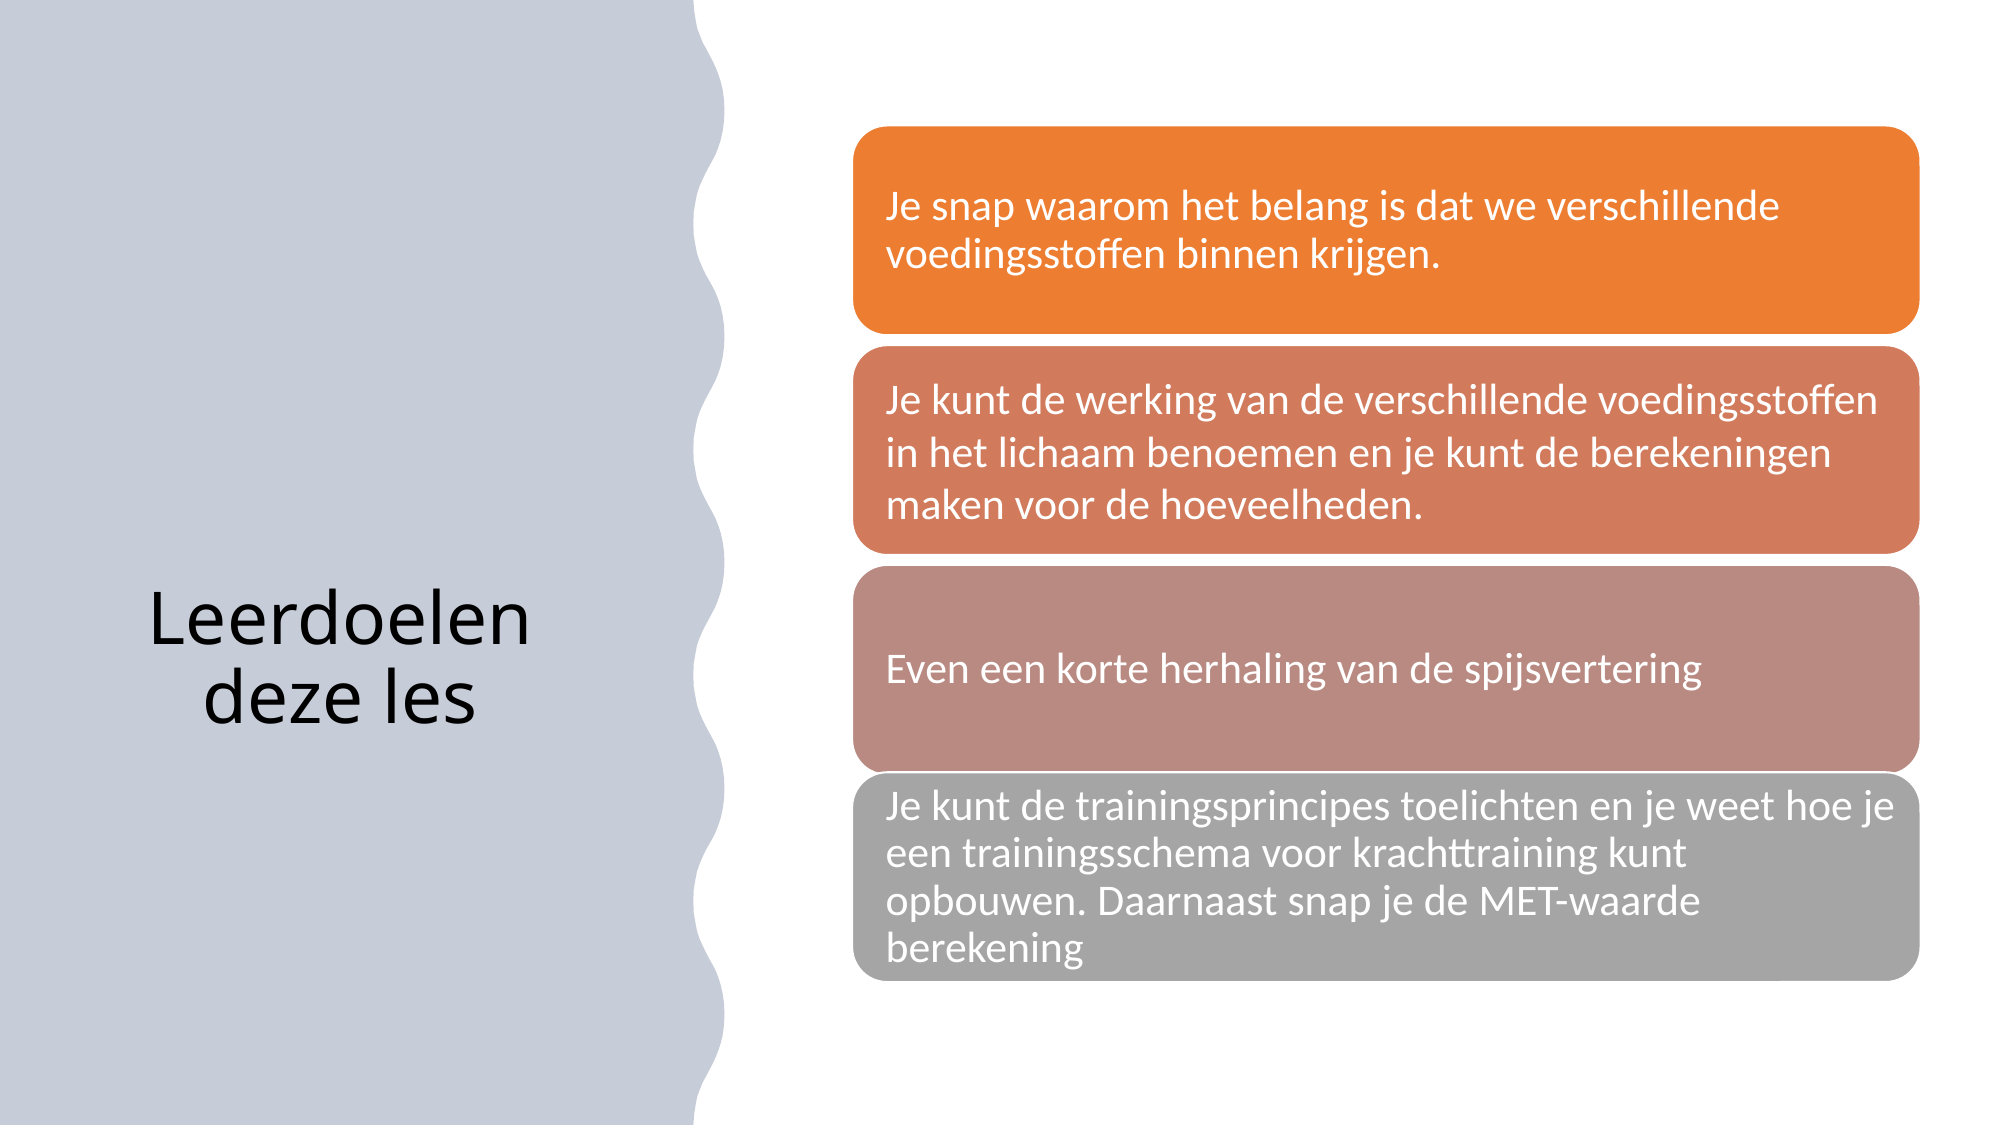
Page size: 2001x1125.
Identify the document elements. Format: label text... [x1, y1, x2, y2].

title Leerdoelen deze les [75, 118, 606, 747]
text_box [0, 0, 726, 1125]
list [852, 77, 1921, 1043]
text_box [695, 0, 2000, 1125]
